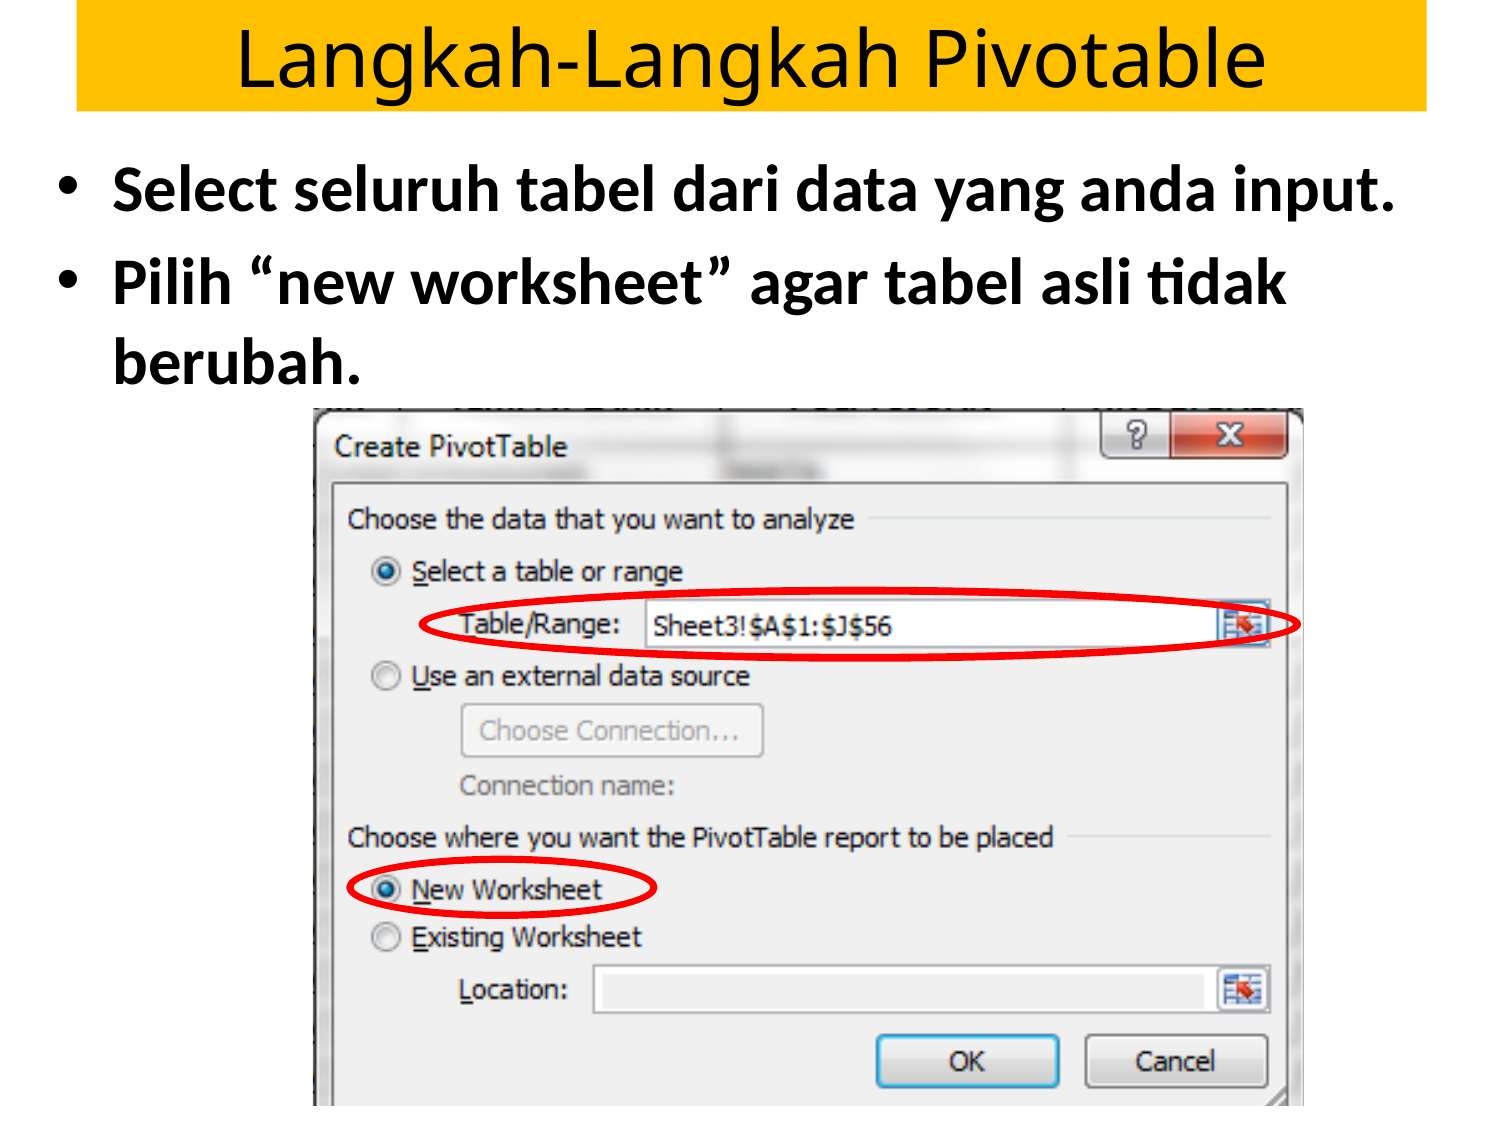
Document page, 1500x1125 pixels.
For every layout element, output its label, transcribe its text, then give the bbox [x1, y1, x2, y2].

title Langkah-Langkah Pivotable [76, 0, 1427, 112]
picture [312, 408, 1304, 1107]
list Select seluruh tabel dari data yang anda input. Pilih “new worksheet” agar tabel asli tidak berubah. [41, 137, 1436, 516]
